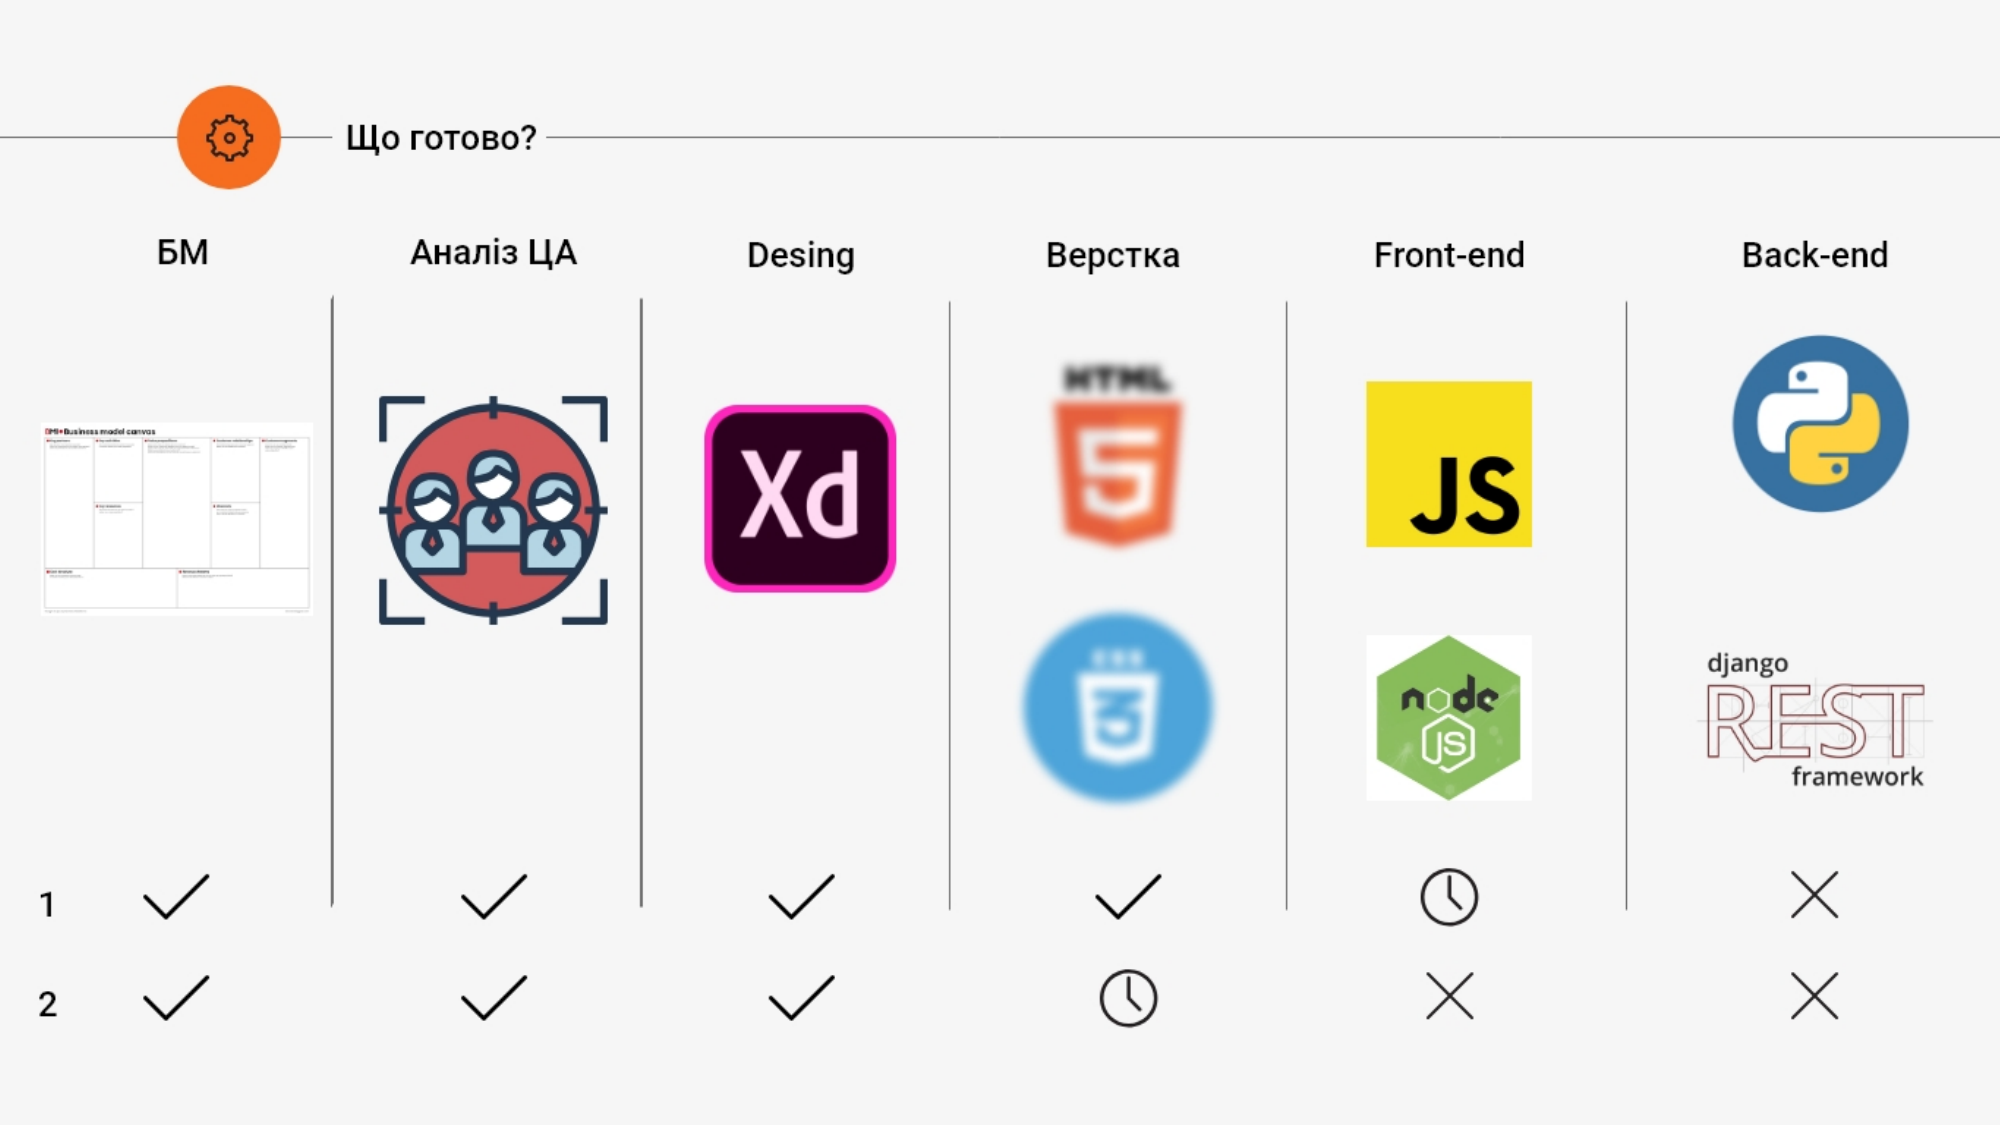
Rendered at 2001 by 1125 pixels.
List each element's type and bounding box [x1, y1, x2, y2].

list [0, 0, 2000, 1125]
